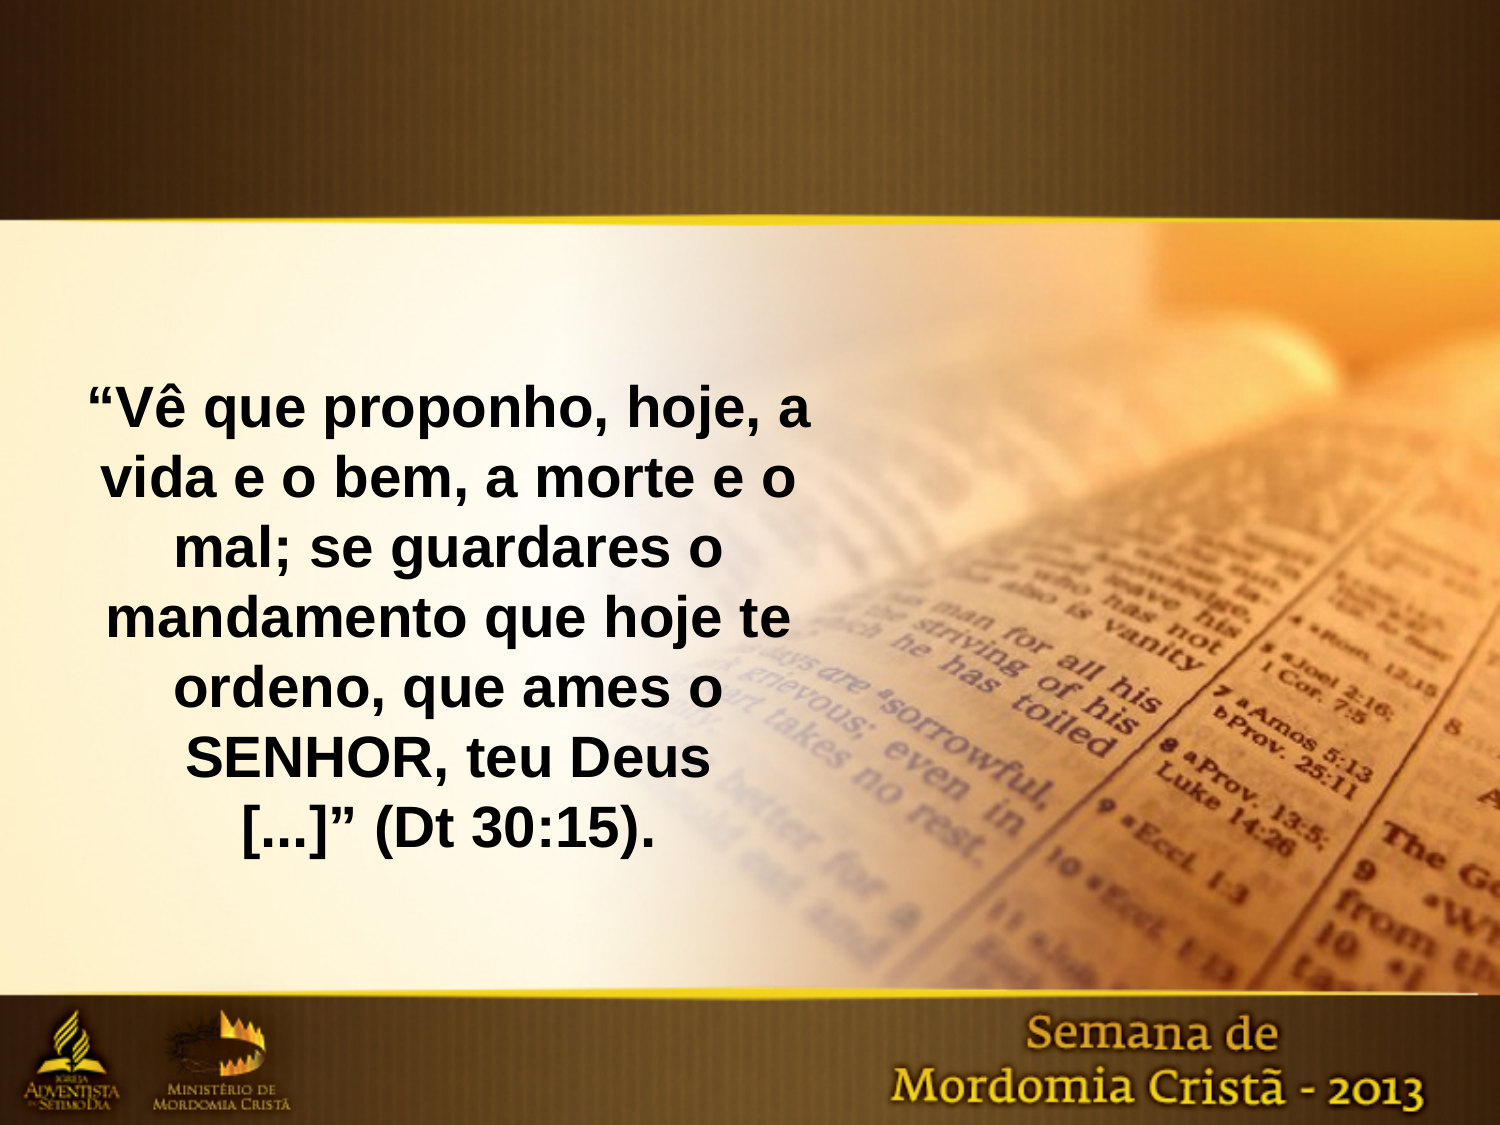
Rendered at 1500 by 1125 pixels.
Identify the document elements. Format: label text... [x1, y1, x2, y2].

picture [0, 0, 1500, 1125]
text_box “Vê que proponho, hoje, a vida e o bem, a morte e o mal; se guardares o mandamento que hoje te ordeno, que ames o SENHOR, teu Deus [...]” (Dt 30:15). [53, 361, 845, 867]
